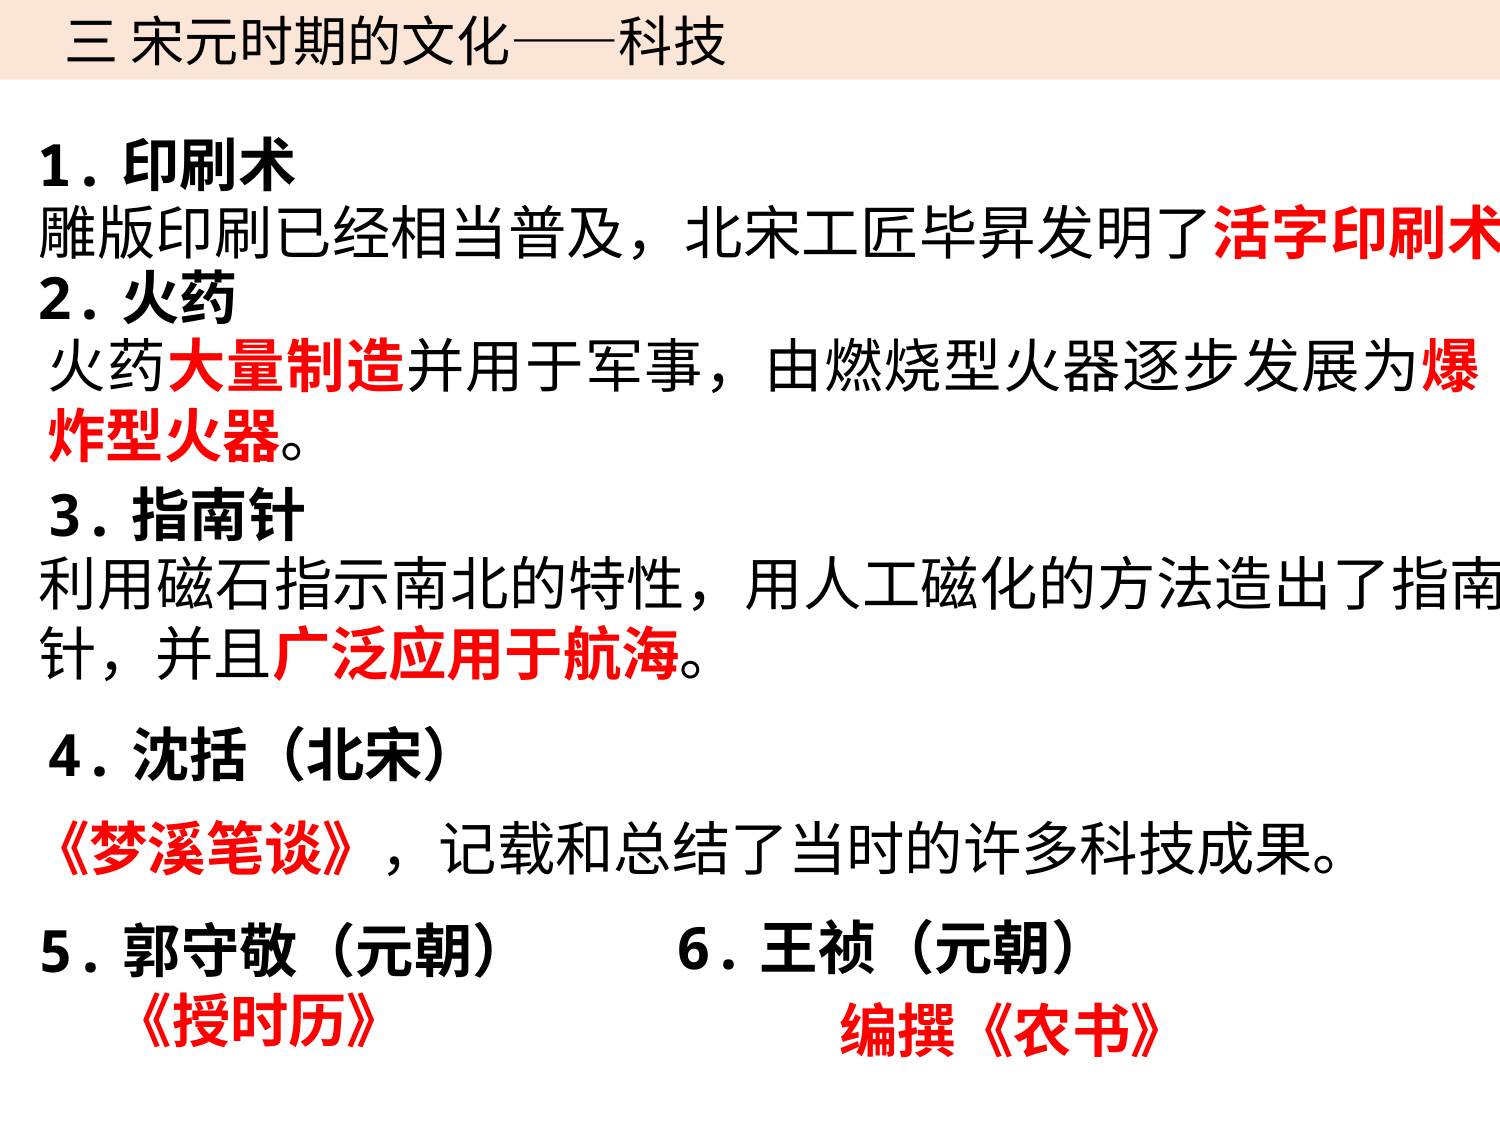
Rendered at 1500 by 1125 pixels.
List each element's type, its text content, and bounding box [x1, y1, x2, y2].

text_box 雕版印刷已经相当普及，北宋工匠毕昇发明了活字印刷术。 [23, 174, 1500, 274]
text_box 1.印刷术 [22, 107, 718, 206]
text_box 《授时历》 [33, 962, 502, 1062]
text_box 《梦溪笔谈》，记载和总结了当时的许多科技成果。 [0, 791, 1488, 890]
text_box 4.沈括（北宋） [32, 696, 672, 791]
text_box 火药大量制造并用于军事，由燃烧型火器逐步发展为爆炸型火器。 [33, 322, 1495, 477]
text_box 3.指南针 [33, 456, 884, 539]
text_box 三 宋元时期的文化——科技 [0, 0, 1500, 80]
text_box 编撰《农书》 [758, 972, 1393, 1072]
text_box 利用磁石指示南北的特性，用人工磁化的方法造出了指南针，并且广泛应用于航海。 [24, 539, 1500, 695]
text_box 6.王祯（元朝） [661, 889, 1300, 989]
text_box 2.火药 [22, 239, 662, 339]
text_box 5.郭守敬（元朝） [24, 892, 663, 992]
